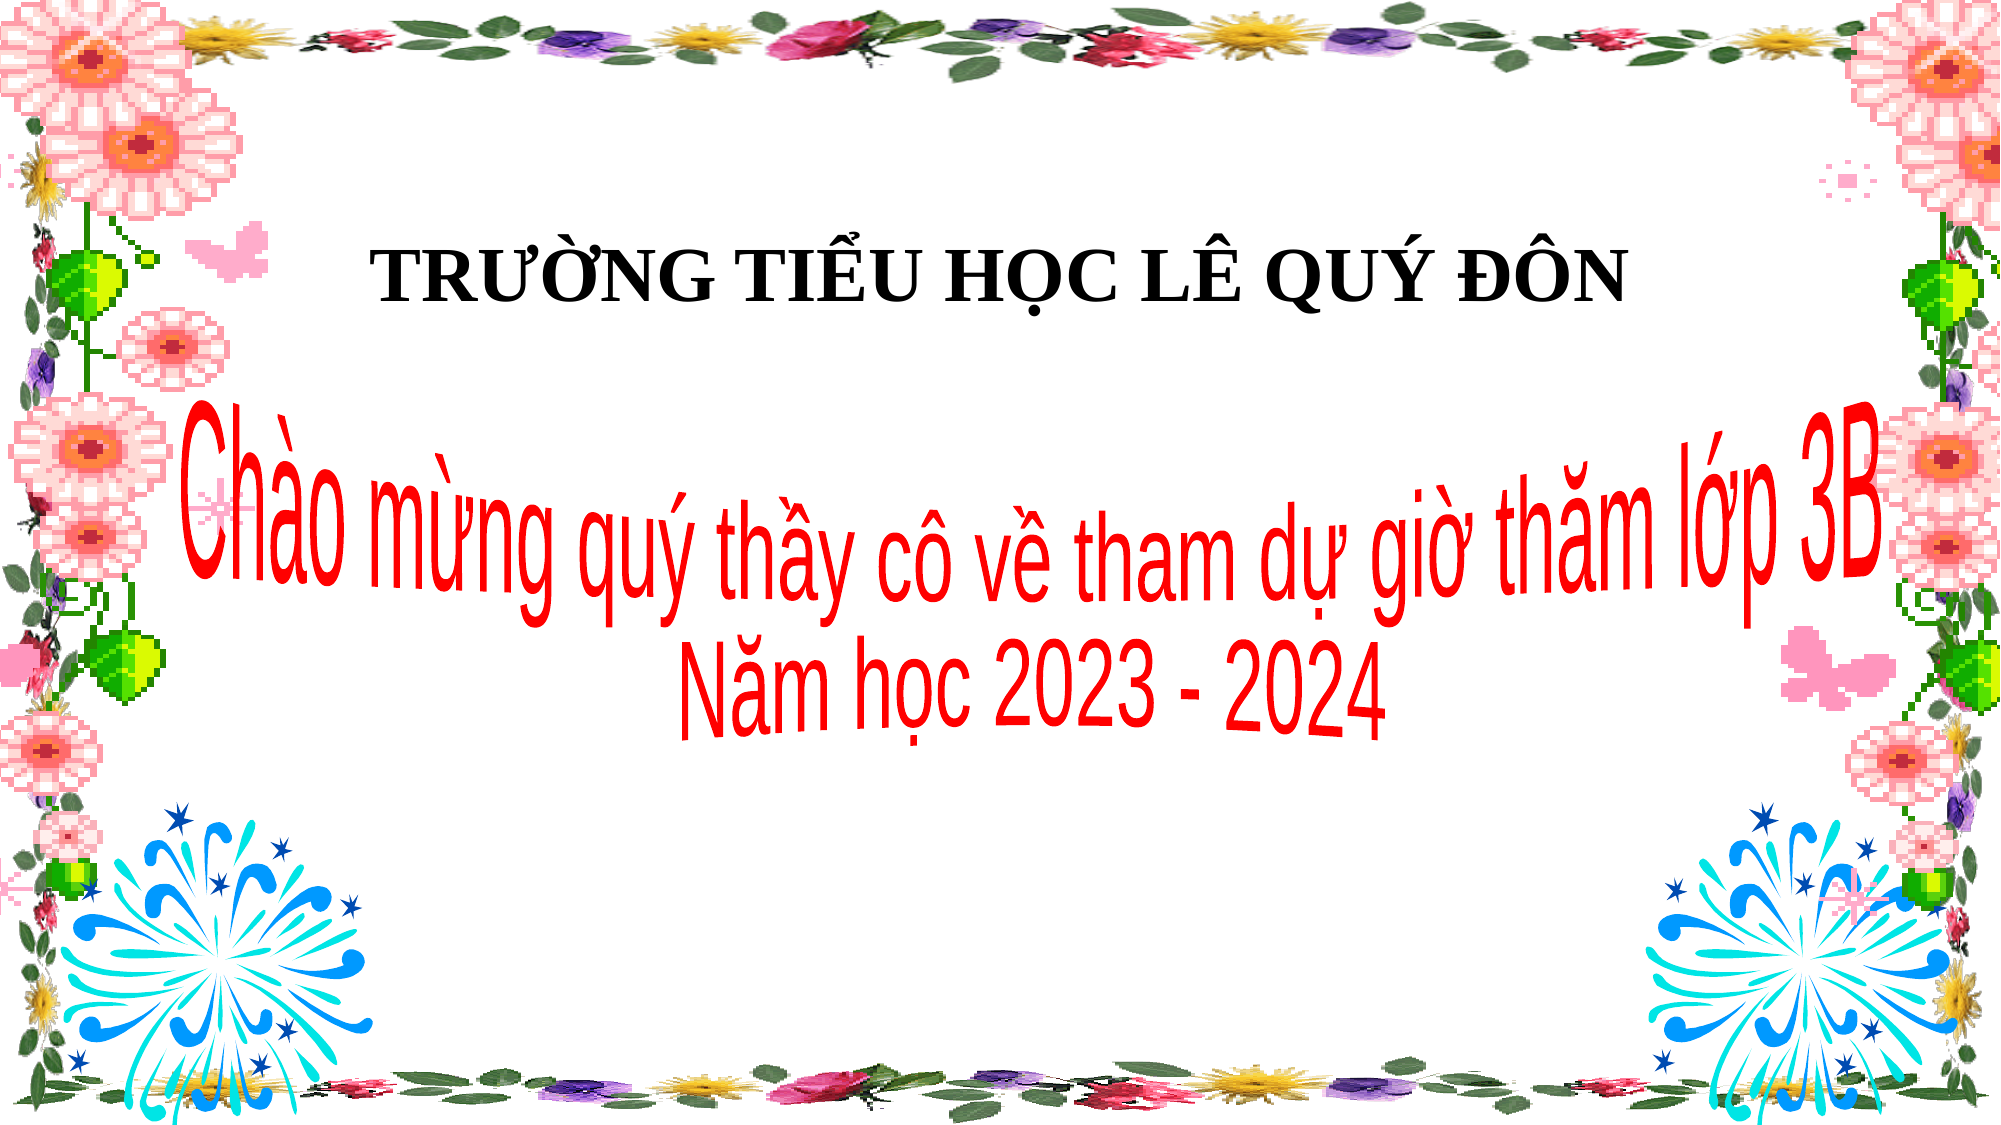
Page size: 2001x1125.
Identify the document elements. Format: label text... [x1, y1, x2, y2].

title TRƯỜNG TIỂU HỌC LÊ QUÝ ĐÔN [379, 86, 1674, 1045]
picture [0, 0, 2000, 1125]
